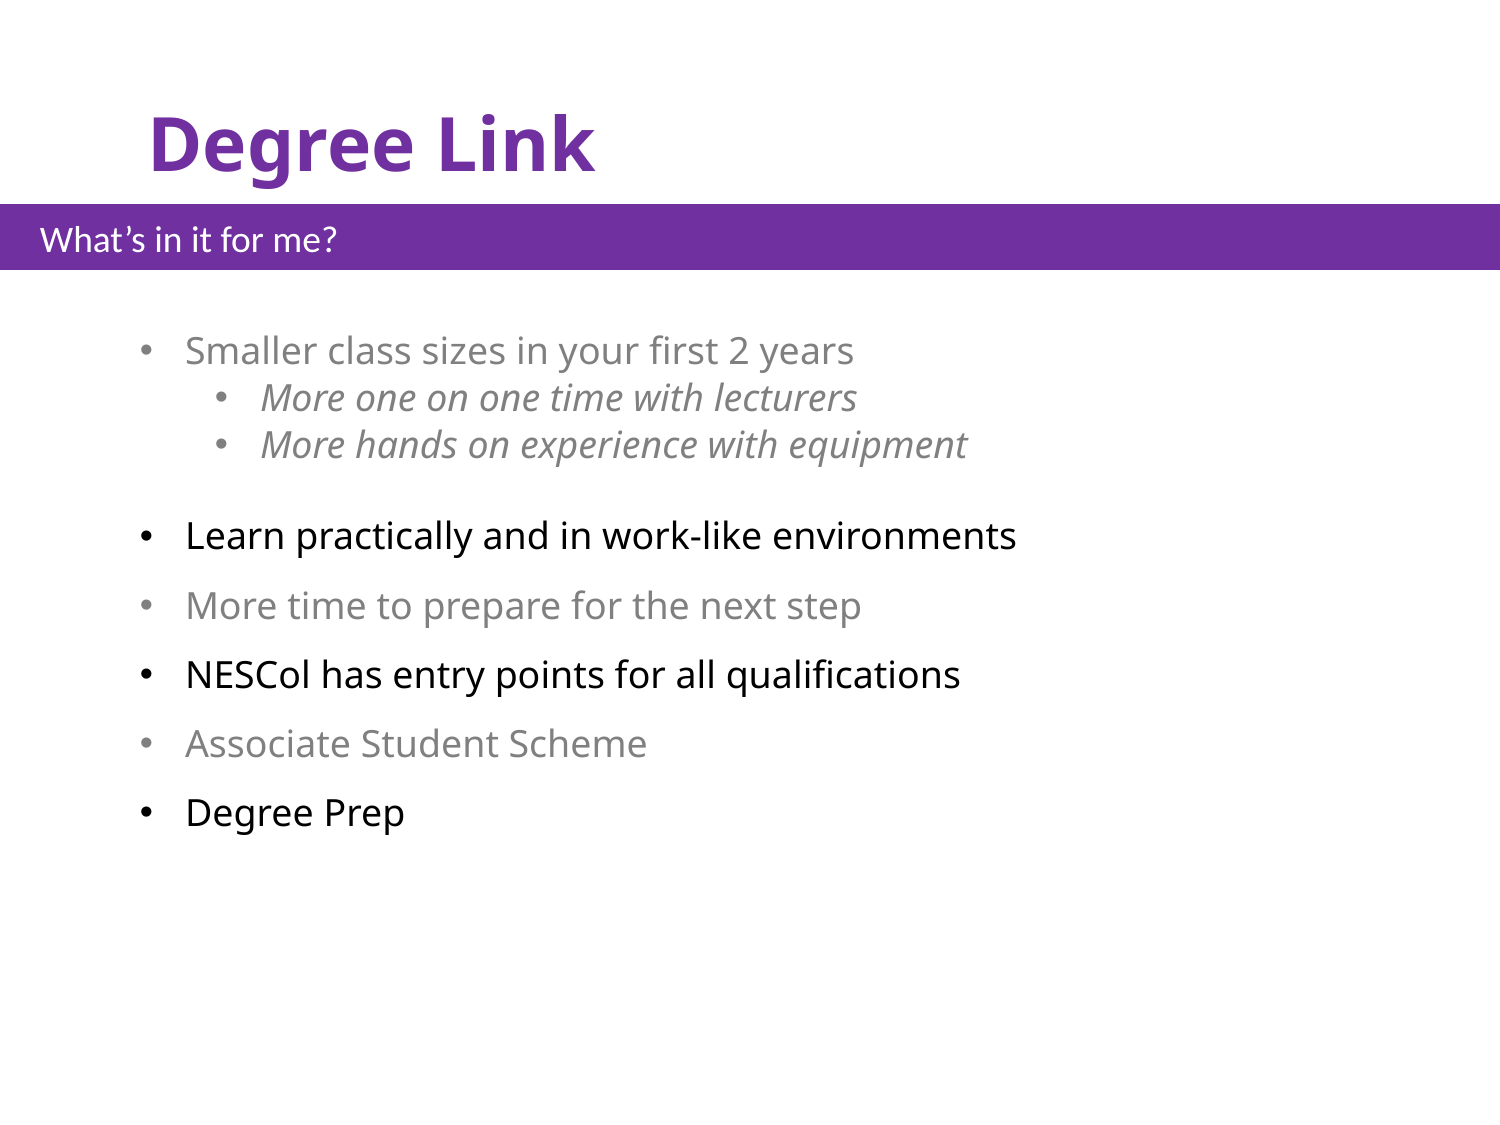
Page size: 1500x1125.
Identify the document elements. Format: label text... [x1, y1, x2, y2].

text_box What’s in it for me? [0, 204, 1500, 270]
text_box Degree Link on up! [132, 99, 976, 195]
text_box Smaller class sizes in your first 2 years More one on one time with lecturers More hands on experience with equipment Learn practically and in work-like environments More time to prepare for the next step NESCol has entry points for all qualifications Associate Student Scheme Degree Prep [85, 319, 1456, 842]
